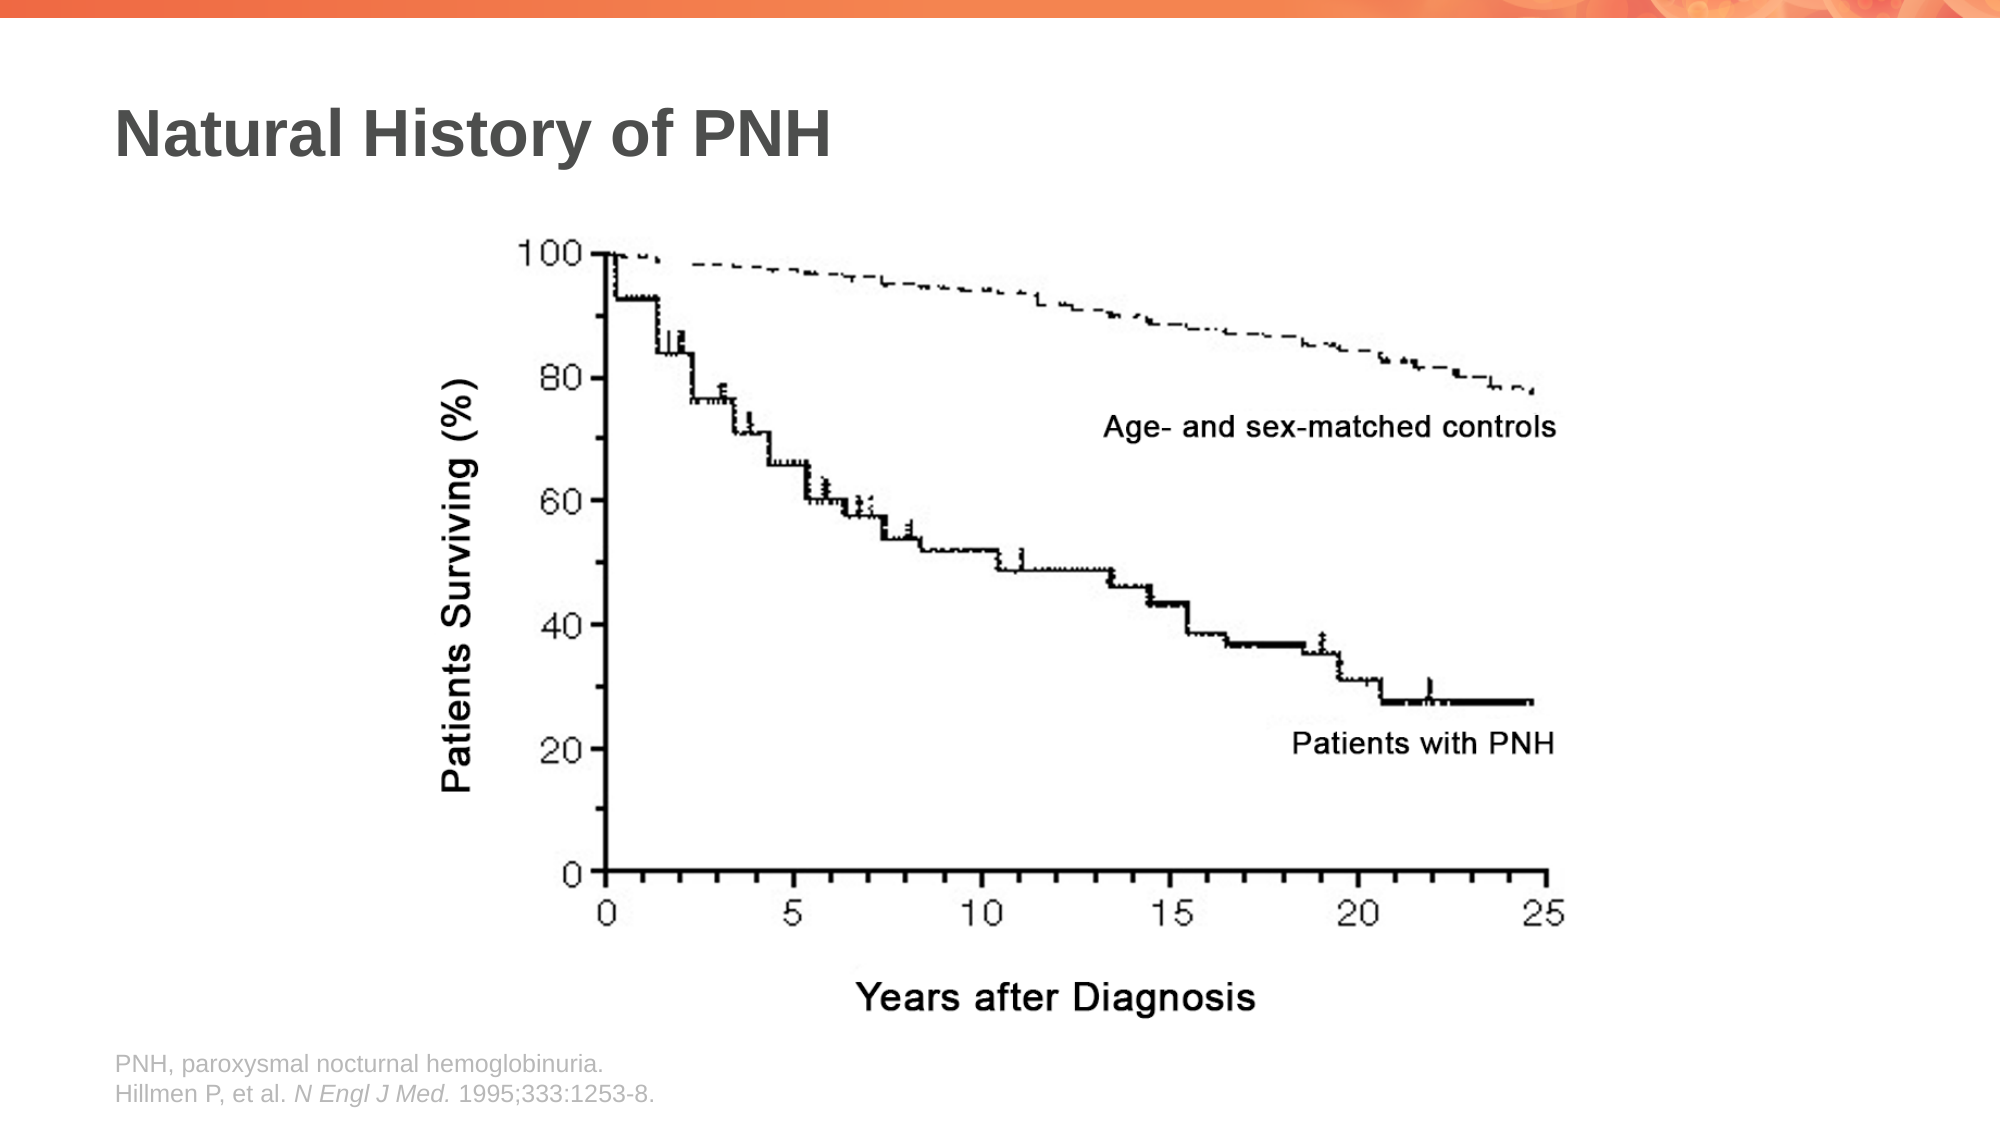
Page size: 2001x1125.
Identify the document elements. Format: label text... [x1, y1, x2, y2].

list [414, 218, 1586, 1043]
footer PNH, paroxysmal nocturnal hemoglobinuria. Hillmen P, et al. N Engl J Med. 1995;333:1253-8. [99, 1042, 1863, 1116]
title Natural History of PNH [99, 32, 1863, 228]
picture [0, 0, 2000, 18]
